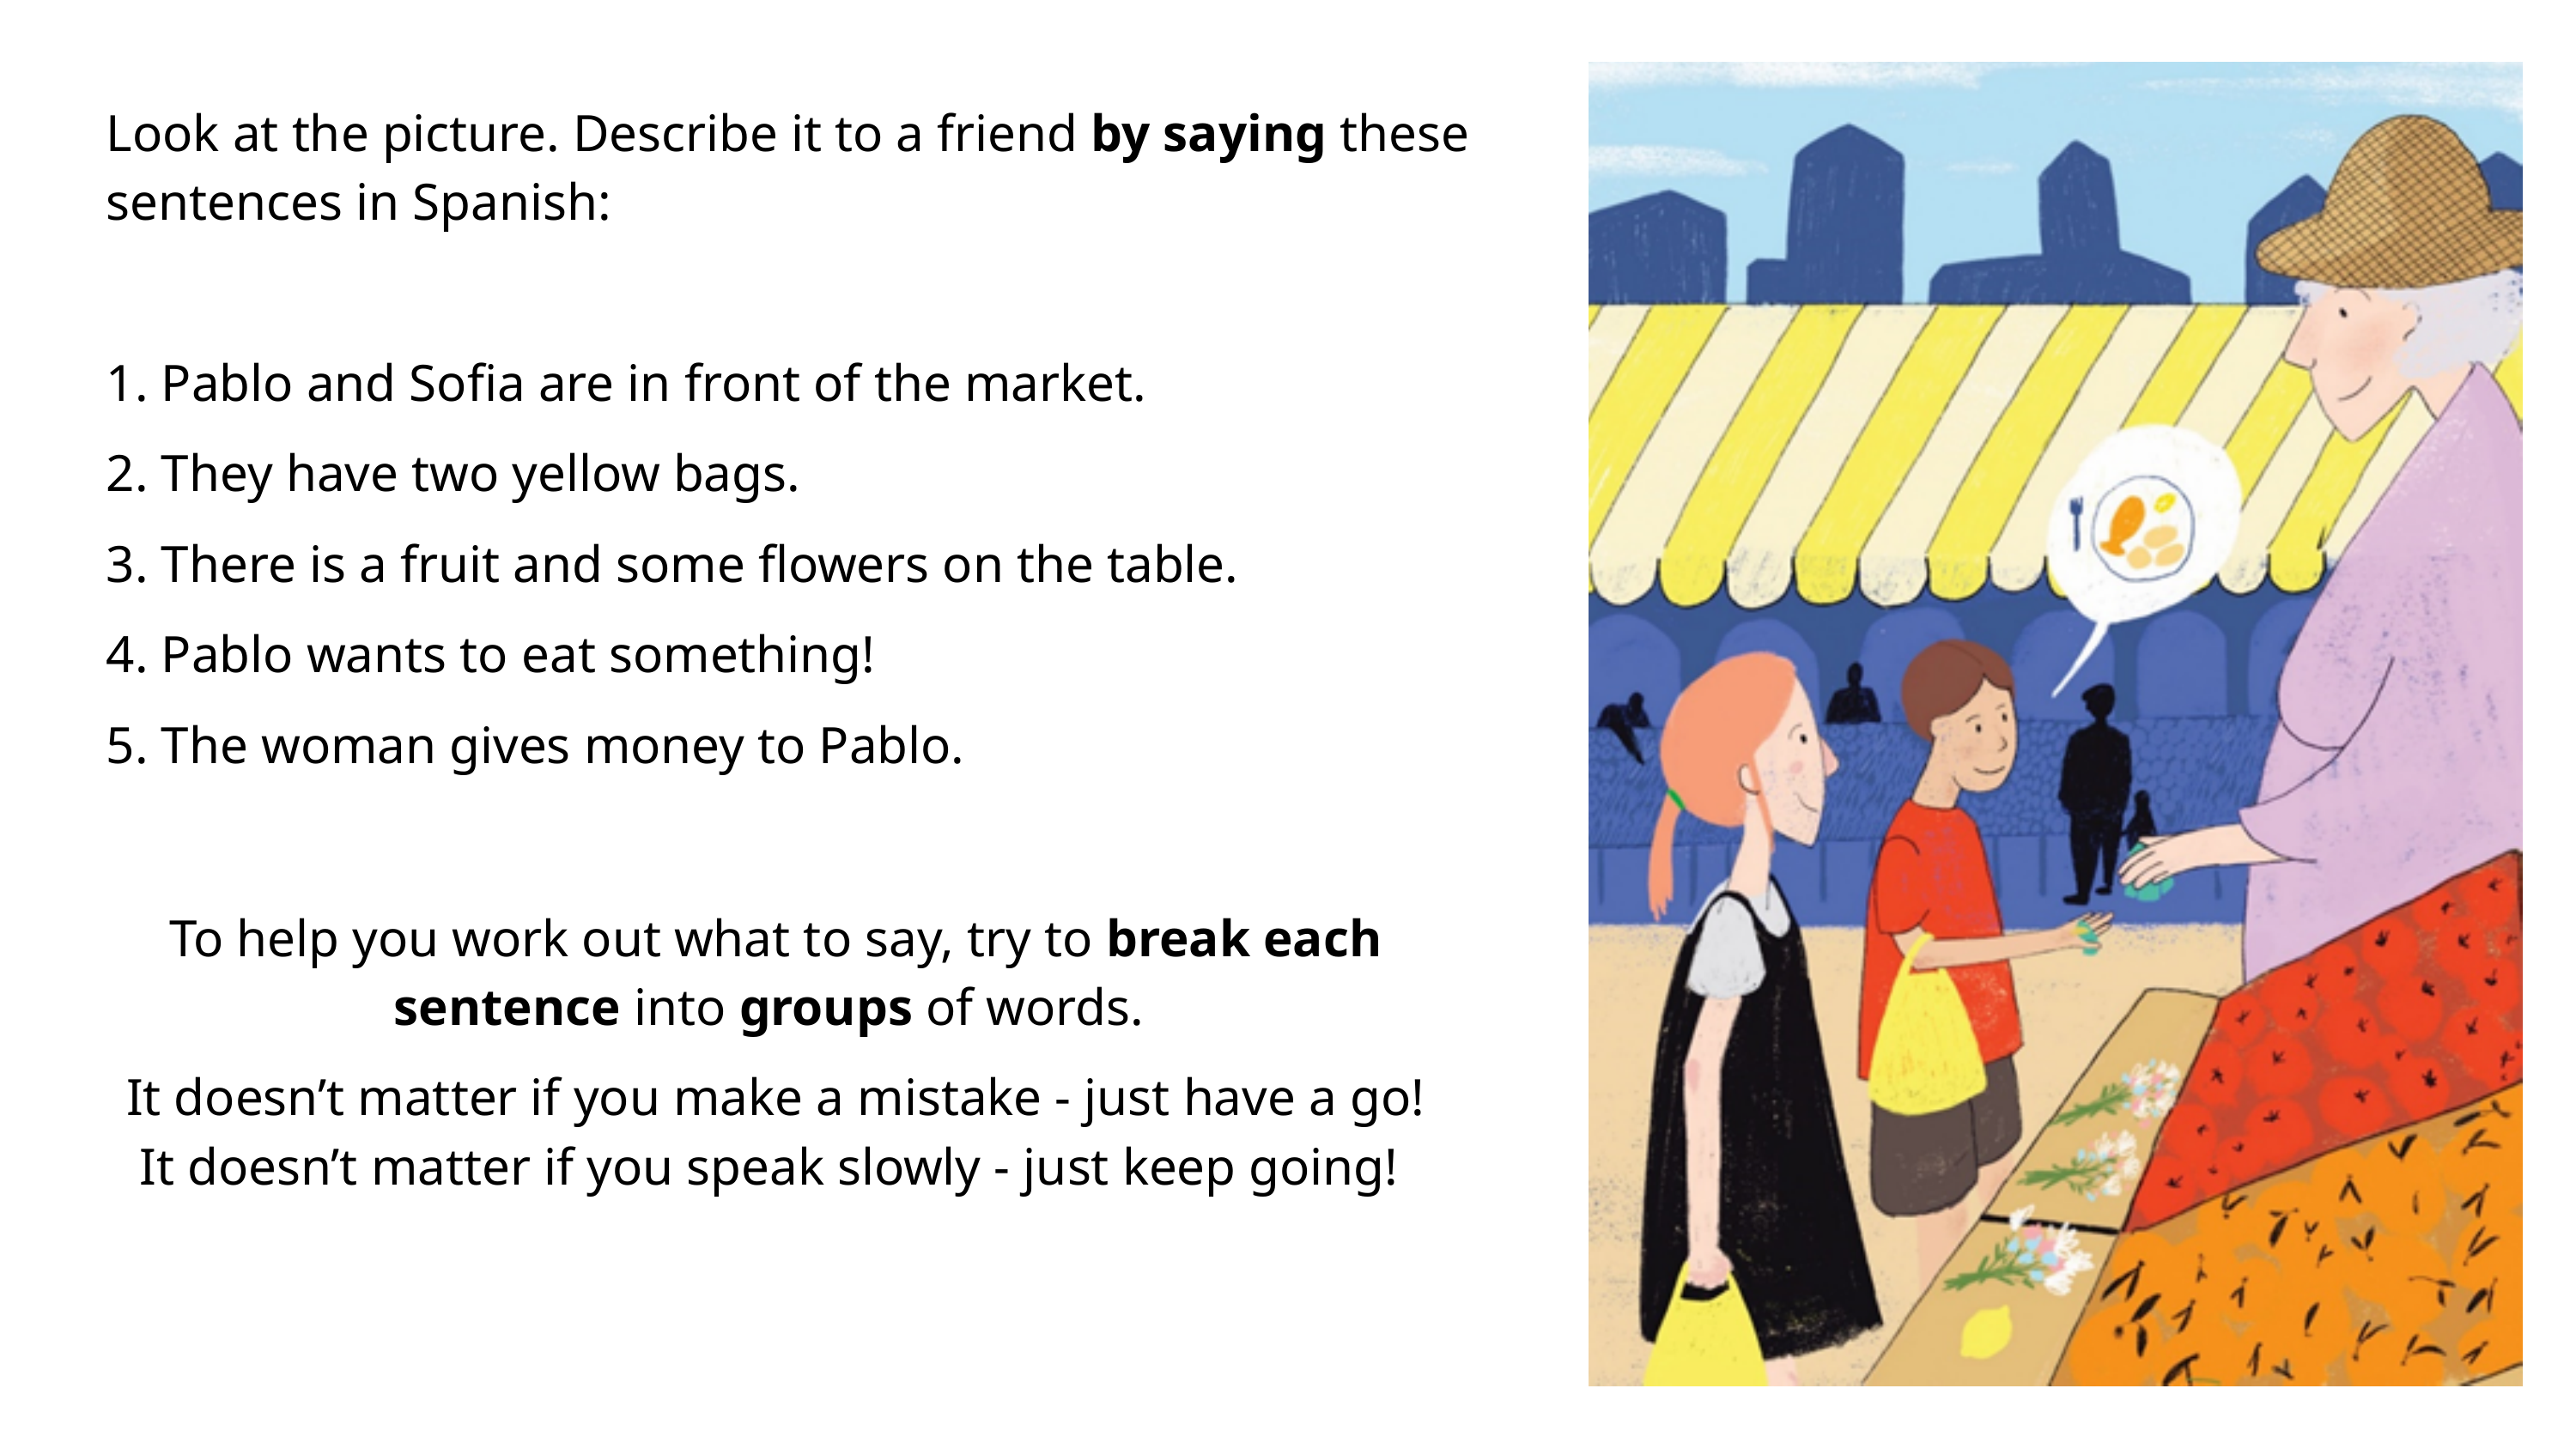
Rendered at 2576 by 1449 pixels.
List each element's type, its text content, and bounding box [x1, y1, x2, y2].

text_box To help you work out what to say, try to break each sentence into groups of words. It doesn’t matter if you make a mistake - just have a go! It doesn’t matter if you speak slowly - just keep going! [93, 884, 1458, 1177]
text_box Look at the picture. Describe it to a friend by saying these sentences in Spanish: 1. Pablo and Sofia are in front of the market. 2. They have two yellow bags. 3. There is a fruit and some flowers on the table. 4. Pablo wants to eat something! 5. The woman gives money to Pablo. [93, 79, 1537, 755]
picture [1589, 62, 2524, 1386]
